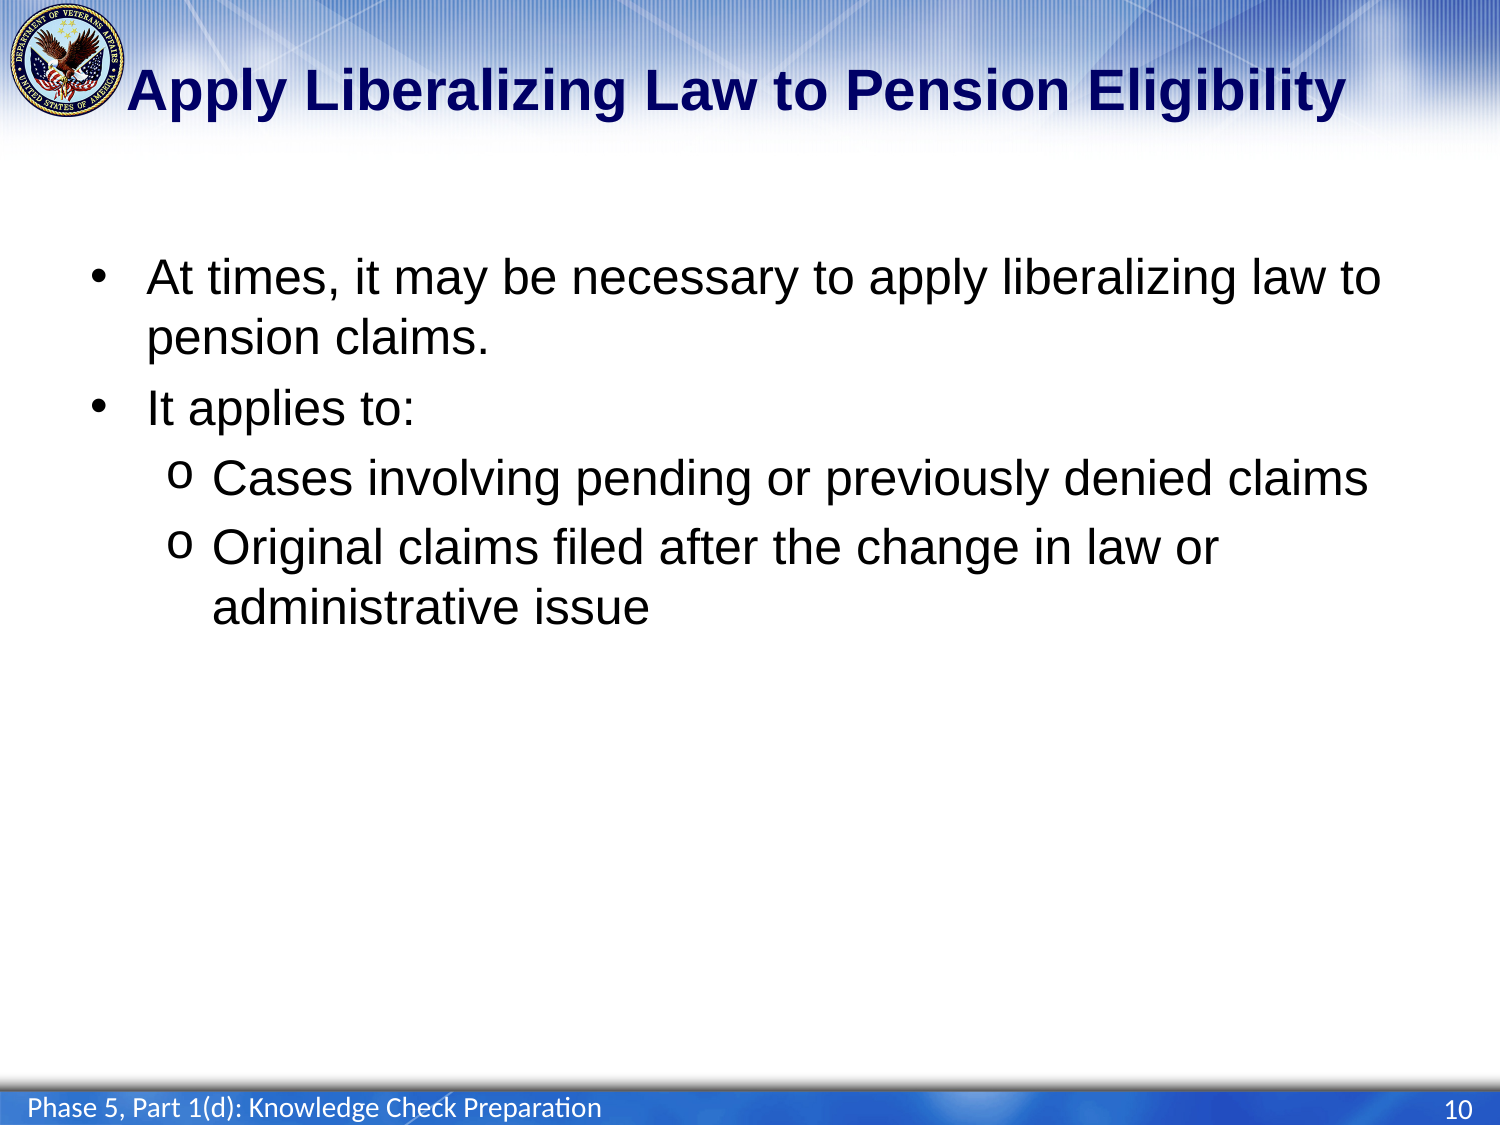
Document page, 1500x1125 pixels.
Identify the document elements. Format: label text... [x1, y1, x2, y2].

title Apply Liberalizing Law to Pension Eligibility [0, 0, 1475, 175]
footer Phase 5, Part 1(d): Knowledge Check Preparation [12, 1081, 714, 1119]
picture [0, 0, 1500, 1125]
slide_number 10 [1137, 1083, 1488, 1119]
list At times, it may be necessary to apply liberalizing law to pension claims. It applies to: Cases involving pending or previously denied claims Original claims filed after the change in law or administrative issue [75, 237, 1425, 980]
